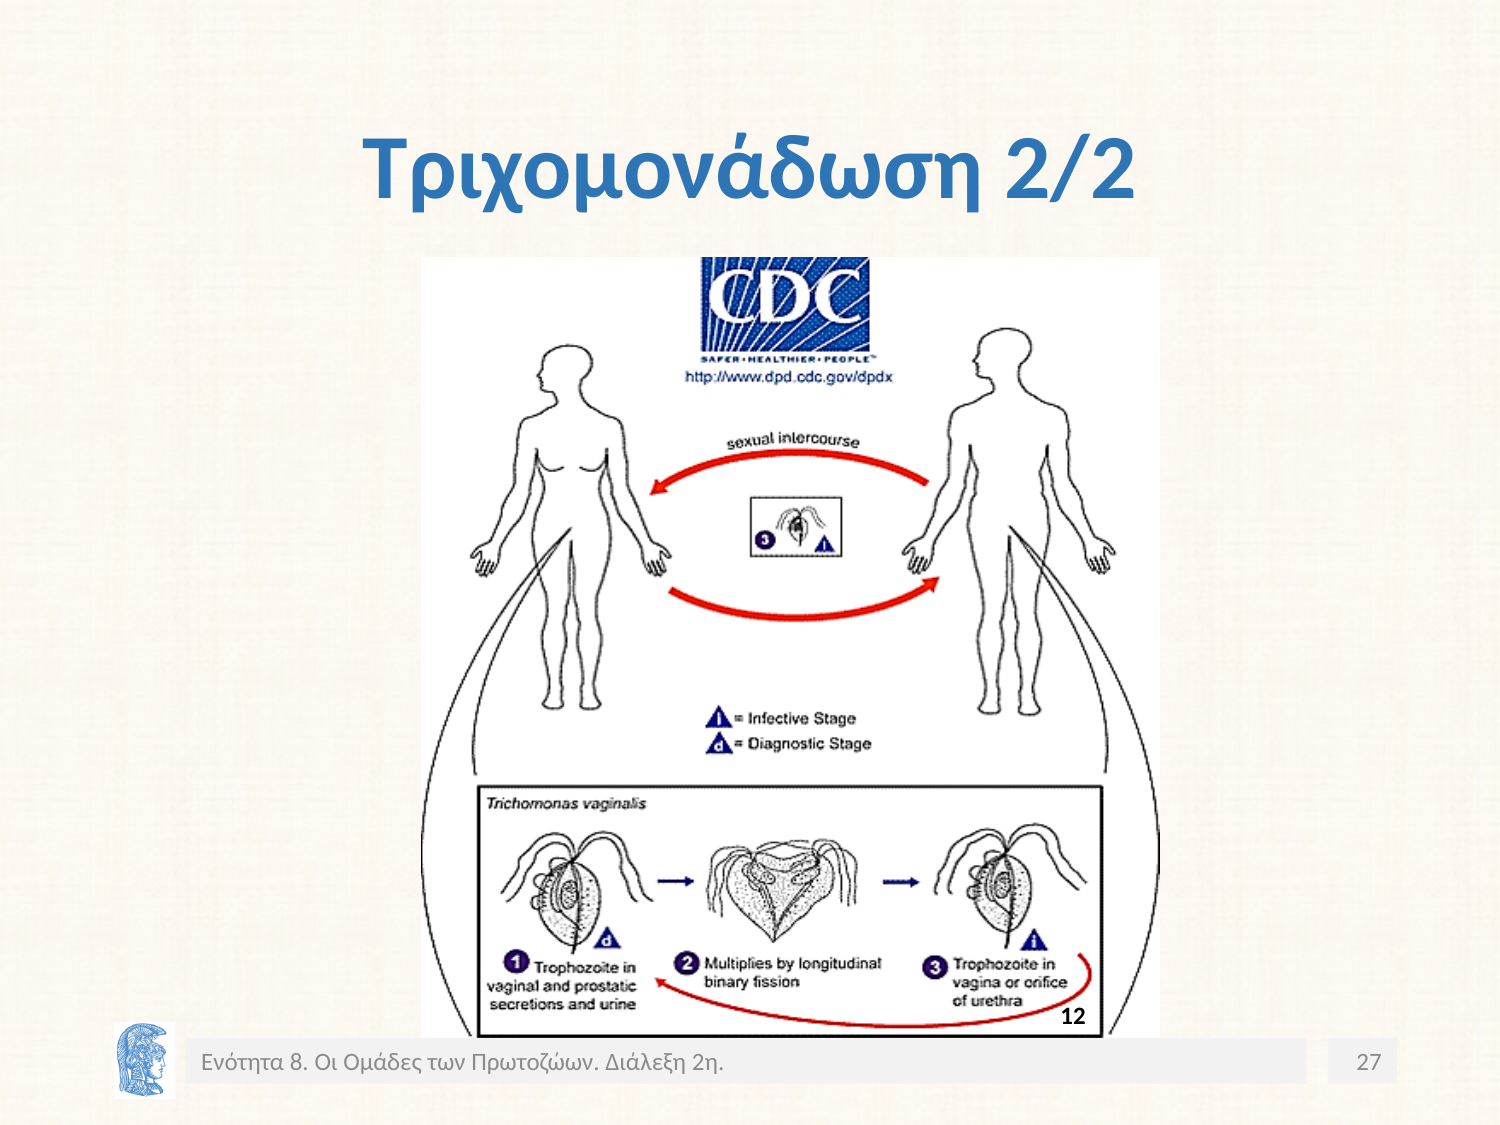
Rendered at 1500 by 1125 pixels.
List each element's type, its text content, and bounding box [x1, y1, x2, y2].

footer Ενότητα 8. Οι Ομάδες των Πρωτοζώων. Διάλεξη 2η. [185, 1037, 1307, 1084]
picture [0, 0, 1500, 1125]
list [421, 257, 1160, 1038]
slide_number 27 [1328, 1037, 1397, 1084]
title Τριχομονάδωση 2/2 [103, 59, 1397, 278]
